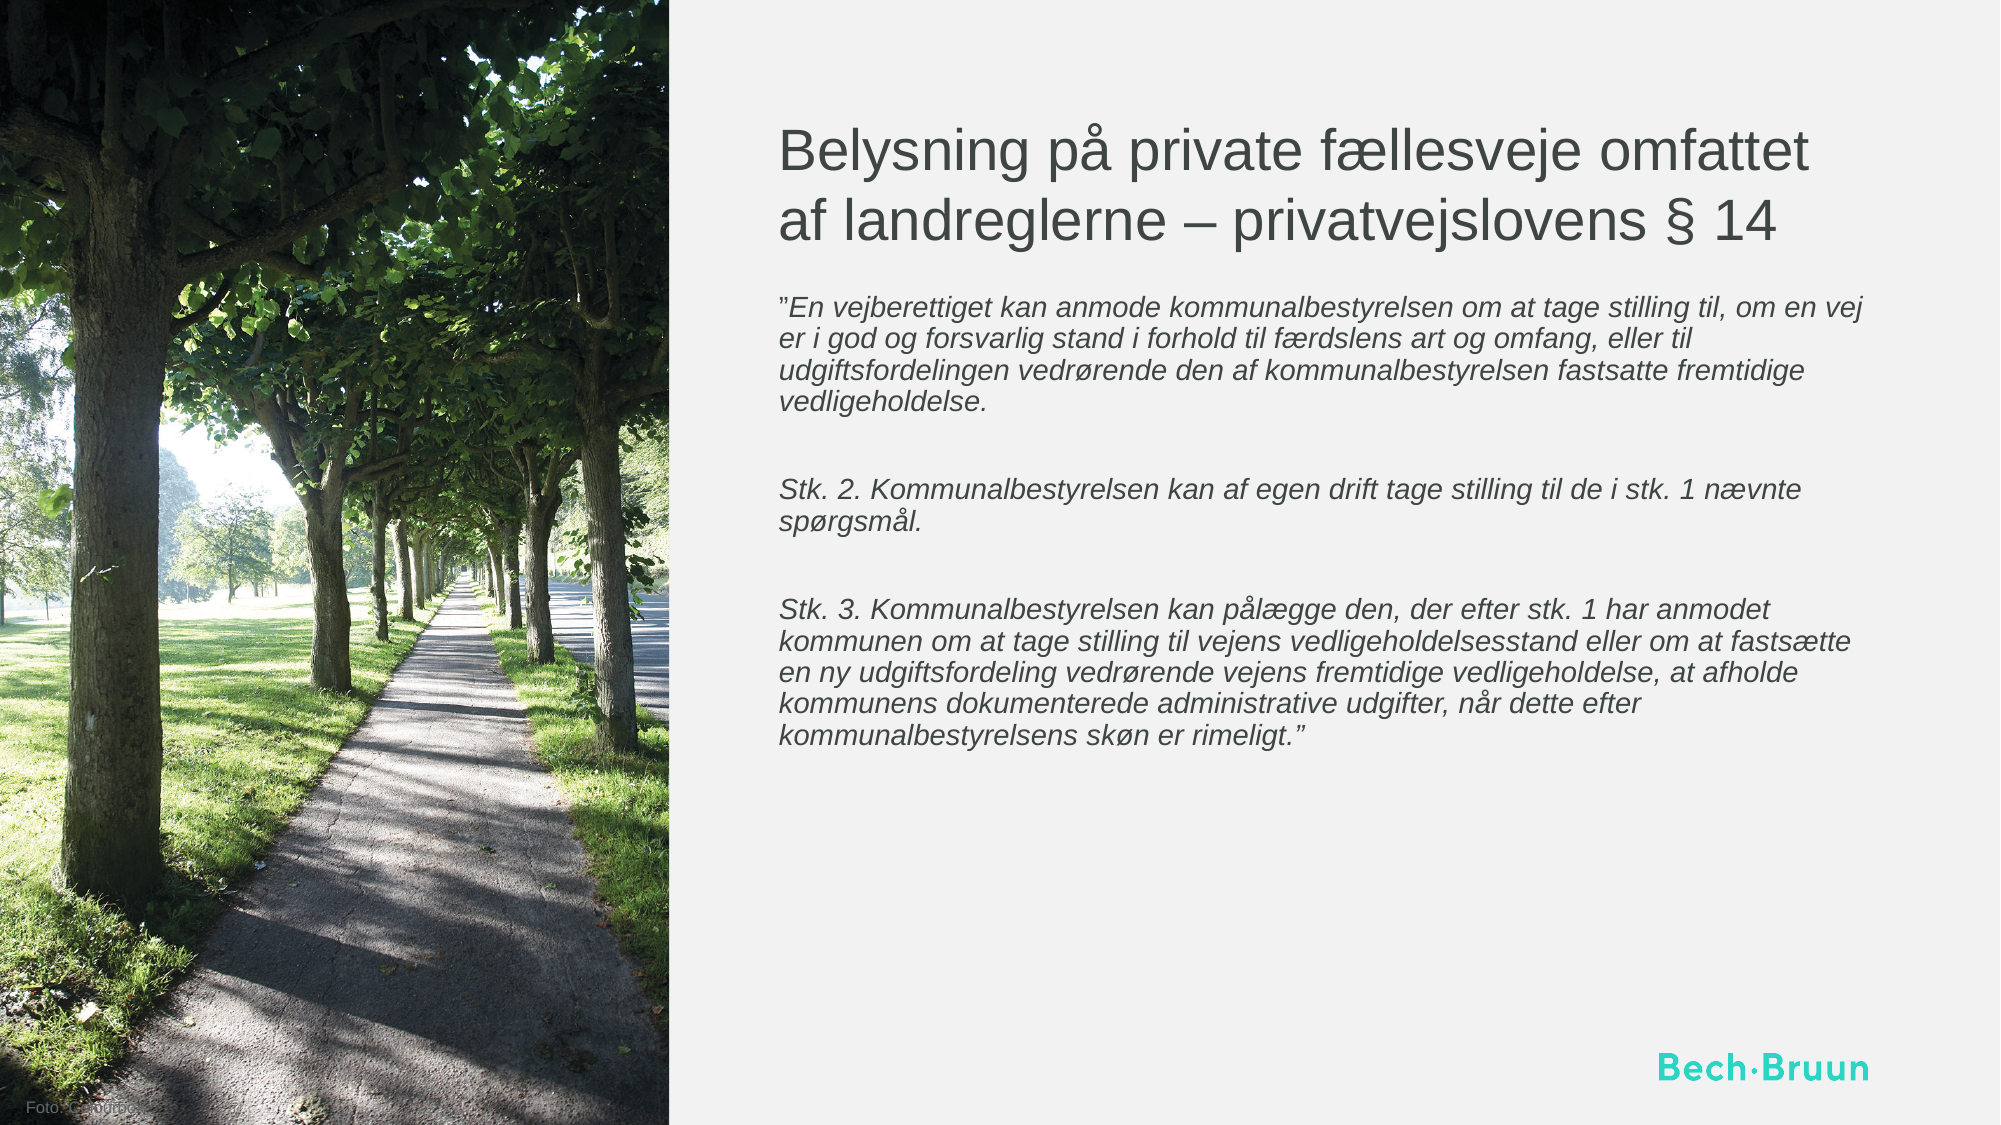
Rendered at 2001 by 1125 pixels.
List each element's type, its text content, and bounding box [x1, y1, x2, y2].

picture [1659, 1053, 1868, 1081]
picture [0, 0, 670, 1125]
title Belysning på private fællesveje omfattet af landreglerne – privatvejslovens § 14 [778, 112, 1868, 269]
list ”En vejberettiget kan anmode kommunalbestyrelsen om at tage stilling til, om en vej er i god og forsvarlig stand i forhold til færdslens art og omfang, eller til udgiftsfordelingen vedrørende den af kommunalbestyrelsen fastsatte fremtidige vedligeholdelse. Stk. 2. Kommunalbestyrelsen kan af egen drift tage stilling til de i stk. 1 nævnte spørgsmål. Stk. 3. Kommunalbestyrelsen kan pålægge den, der efter stk. 1 har anmodet kommunen om at tage stilling til vejens vedligeholdelsesstand eller om at fastsætte en ny udgiftsfordeling vedrørende vejens fremtidige vedligeholdelse, at afholde kommunens dokumenterede administrative udgifter, når dette efter kommunalbestyrelsens skøn er rimeligt.” [778, 291, 1868, 900]
